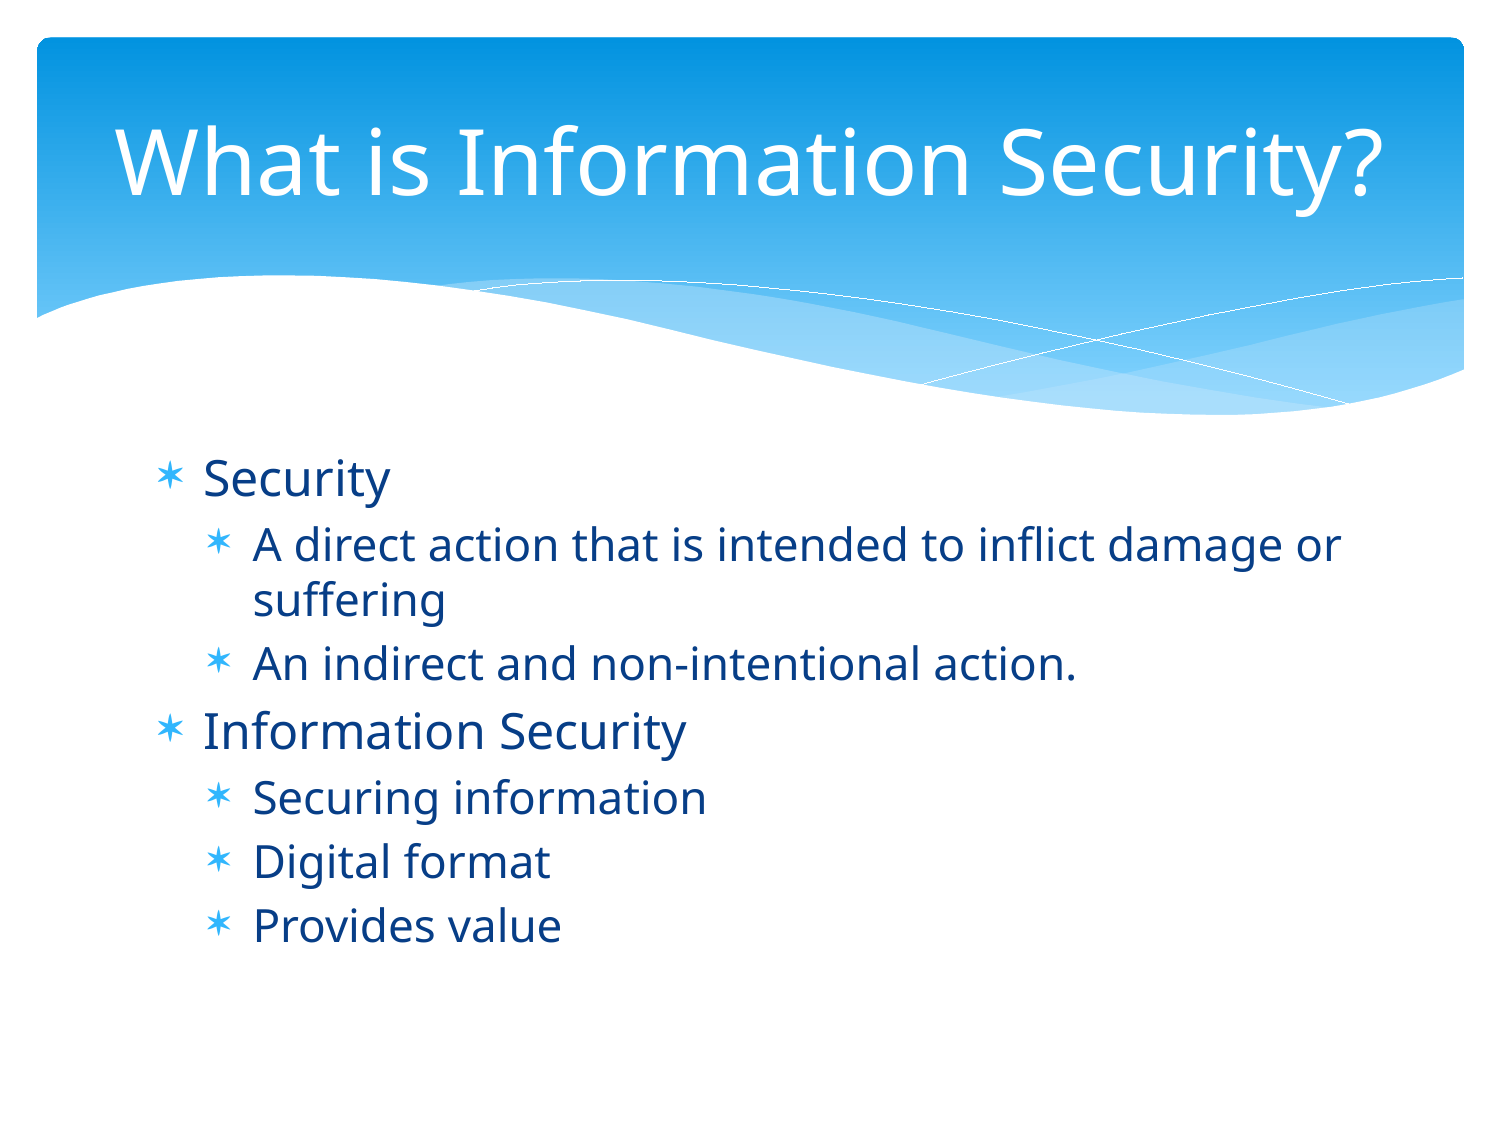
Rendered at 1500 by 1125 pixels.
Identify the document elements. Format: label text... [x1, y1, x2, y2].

title What is Information Security? [75, 55, 1425, 261]
list Security A direct action that is intended to inflict damage or suffering An indirect and non-intentional action. Information Security Securing information Digital format Provides value [143, 438, 1359, 1005]
